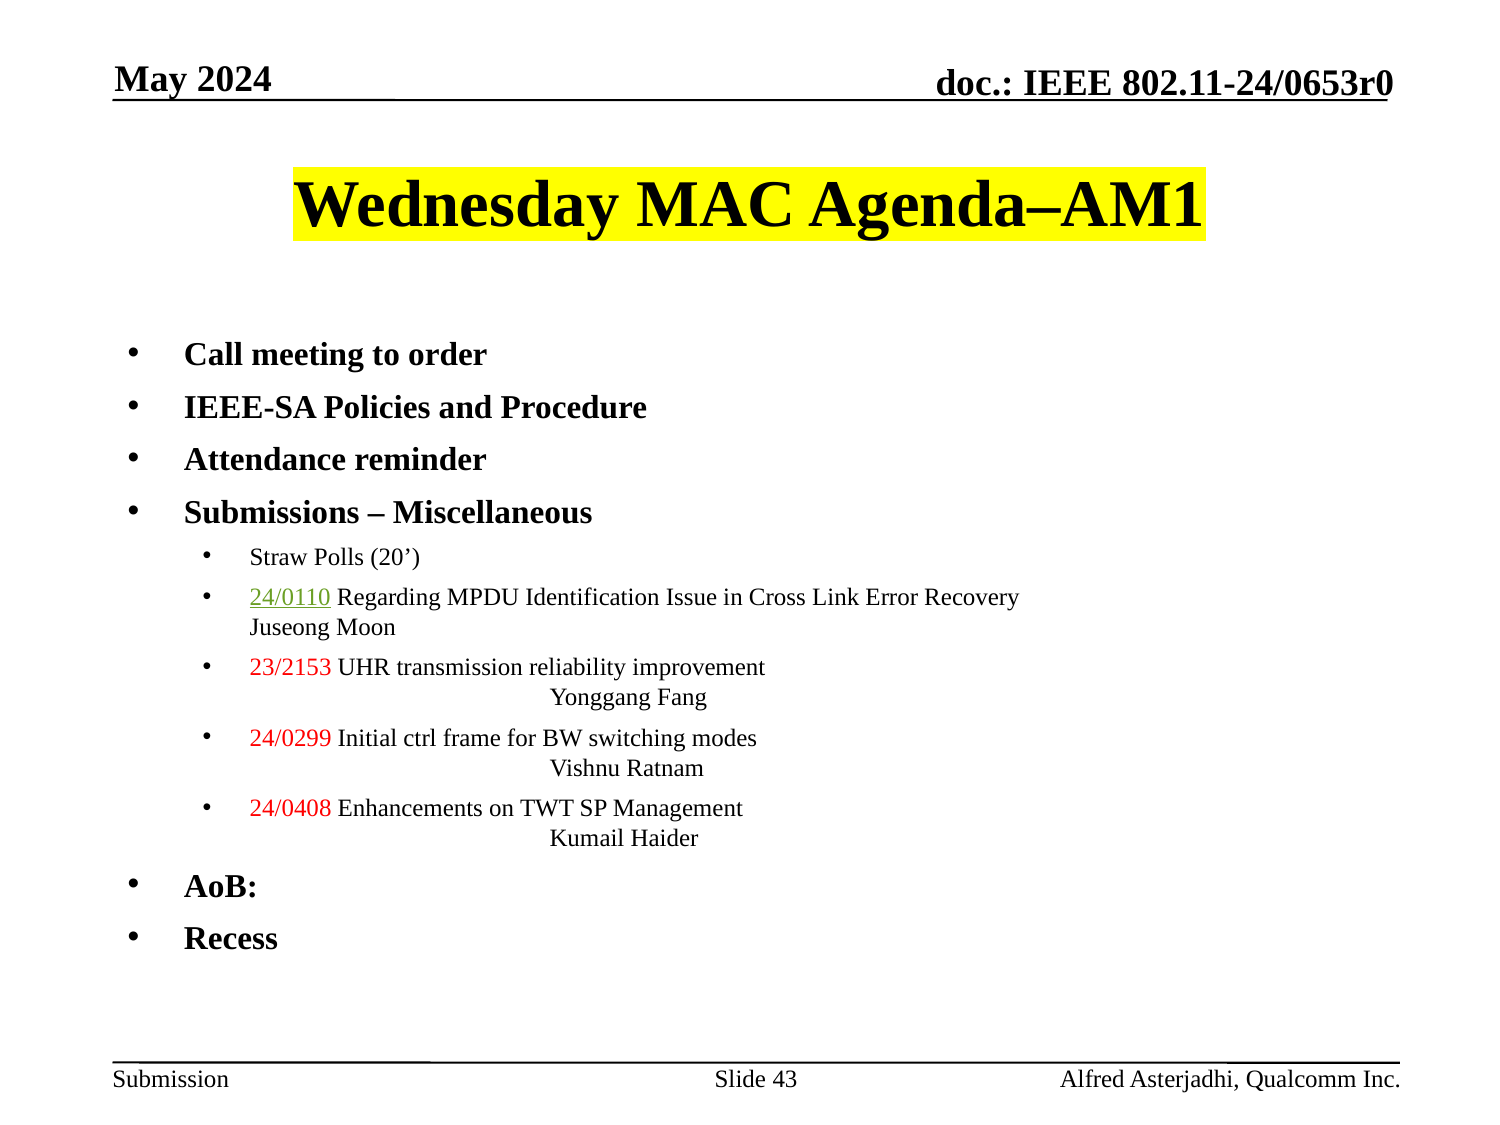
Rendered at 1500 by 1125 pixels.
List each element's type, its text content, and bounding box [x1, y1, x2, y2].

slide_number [114, 54, 423, 100]
slide_number Slide 43 [712, 1061, 800, 1123]
list Call meeting to order IEEE-SA Policies and Procedure Attendance reminder Submissions – Miscellaneous Straw Polls (20’) 24/0110 Regarding MPDU Identification Issue in Cross Link Error Recovery Juseong Moon 23/2153 UHR transmission reliability improvement Yonggang Fang 24/0299 Initial ctrl frame for BW switching modes Vishnu Ratnam 24/0408 Enhancements on TWT SP Management Kumail Haider AoB: Recess [112, 324, 1388, 1063]
footer Alfred Asterjadhi, Qualcomm Inc. [878, 1061, 1402, 1093]
title Wednesday MAC Agenda–AM1 [112, 112, 1388, 288]
